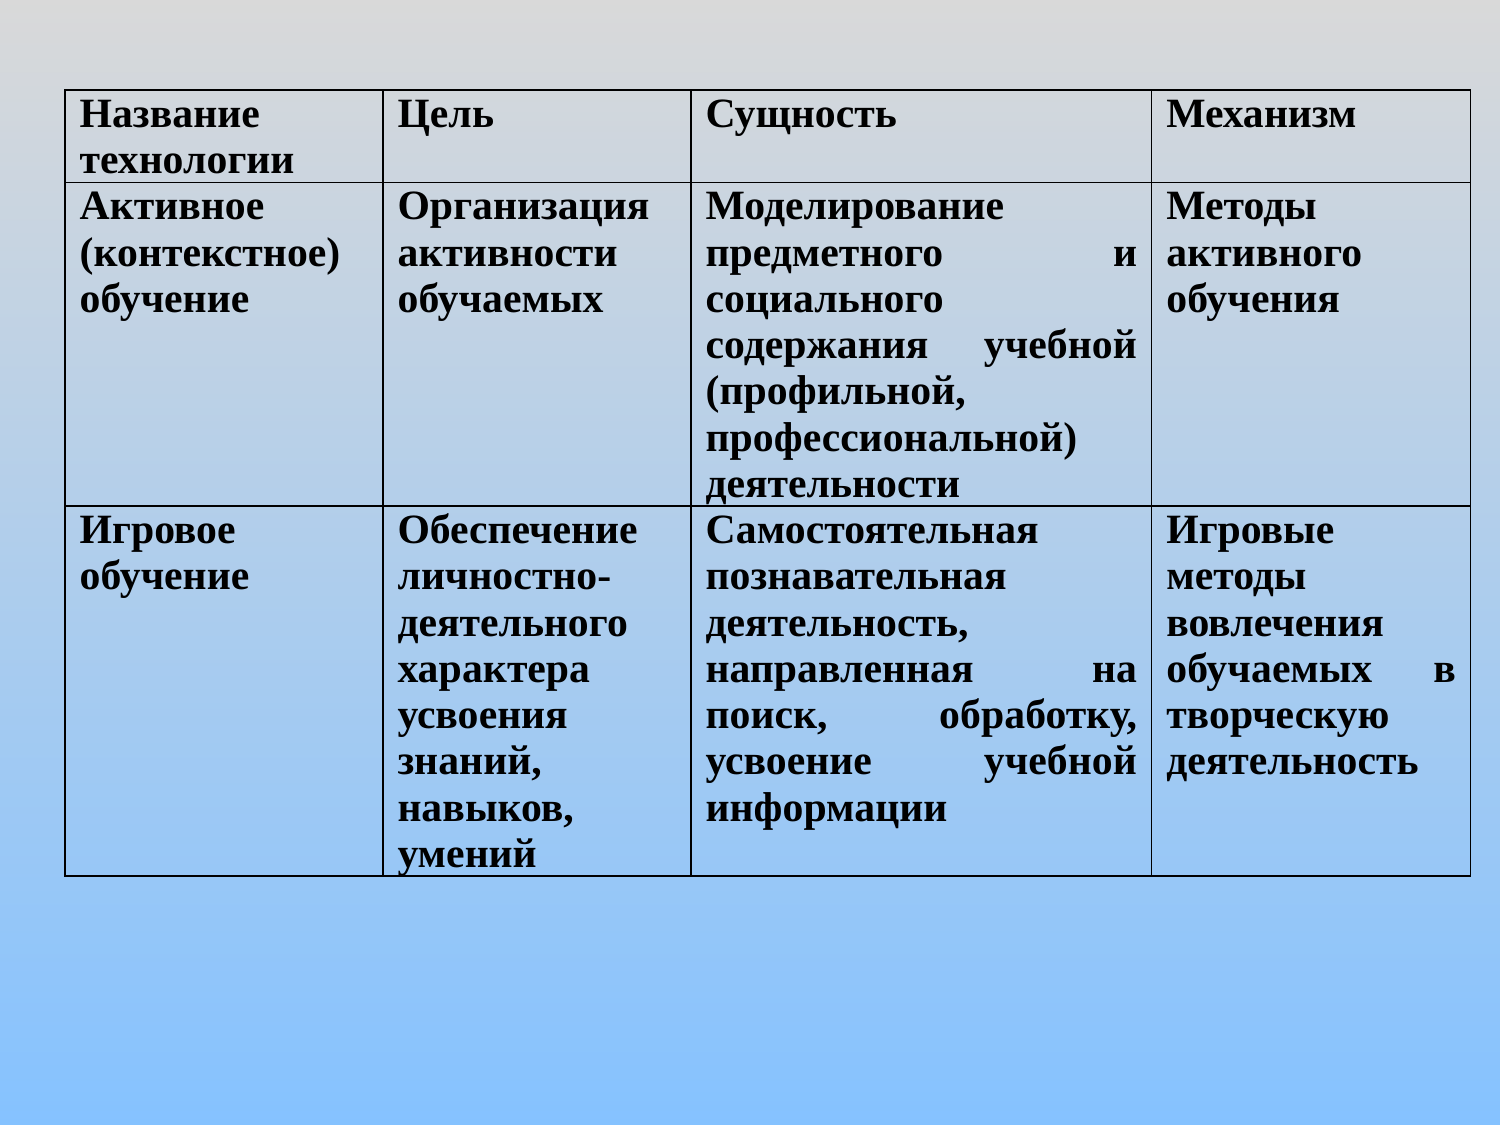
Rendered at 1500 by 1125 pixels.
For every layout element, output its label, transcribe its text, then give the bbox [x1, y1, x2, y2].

table_header Цель [384, 91, 690, 182]
table_cell Методы активного обучения [1152, 183, 1470, 505]
table_cell Игровое обучение [66, 507, 382, 875]
table_header Название технологии [66, 91, 382, 182]
table_cell Организация активности обучаемых [384, 183, 690, 505]
table_cell Обеспечение личностно-деятельного характера усвоения знаний, навыков, умений [384, 507, 690, 875]
table_cell Игровые методы вовлечения обучаемых в творческую деятельность [1152, 507, 1470, 875]
table_cell Самостоятельная познавательная деятельность, направленная на поиск, обработку, усвоение учебной информации [692, 507, 1151, 875]
table_header Механизм [1152, 91, 1470, 182]
table_cell Моделирование предметного и социального содержания учебной (профильной, профессиональной) деятельности [692, 183, 1151, 505]
table_cell Активное (контекстное) обучение [66, 183, 382, 505]
table_header Сущность [692, 91, 1151, 182]
